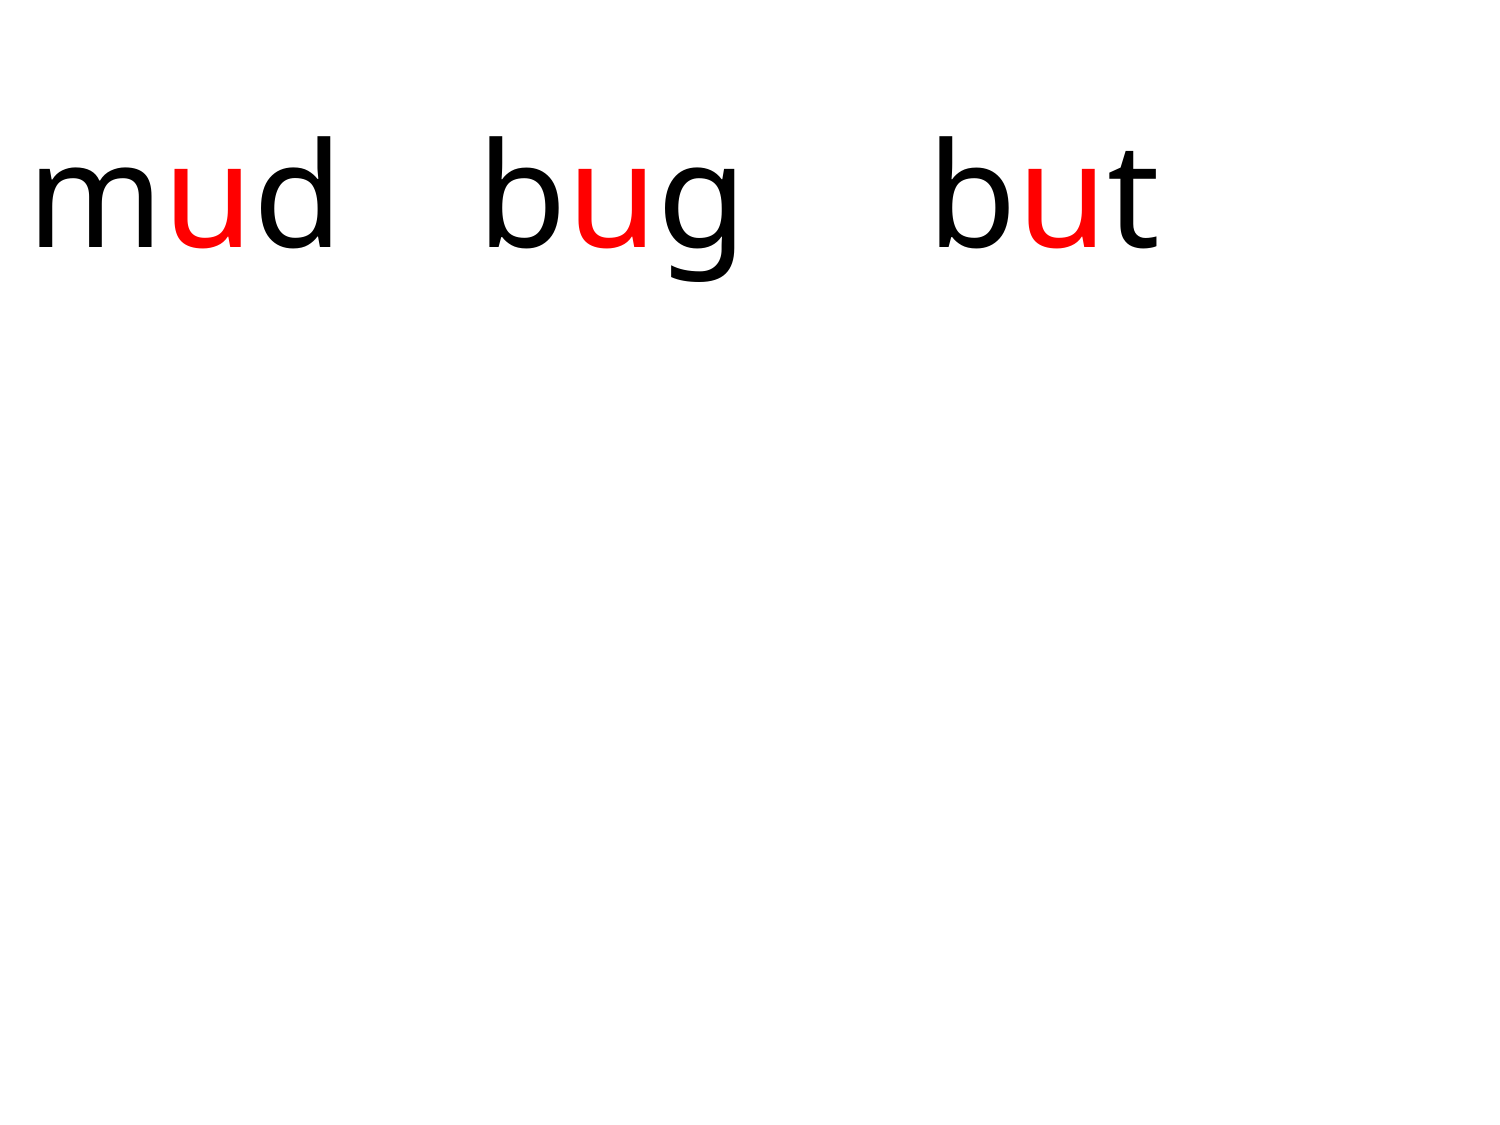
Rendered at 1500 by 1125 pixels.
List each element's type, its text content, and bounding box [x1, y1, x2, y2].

text_box mud bug but [12, 93, 1487, 284]
